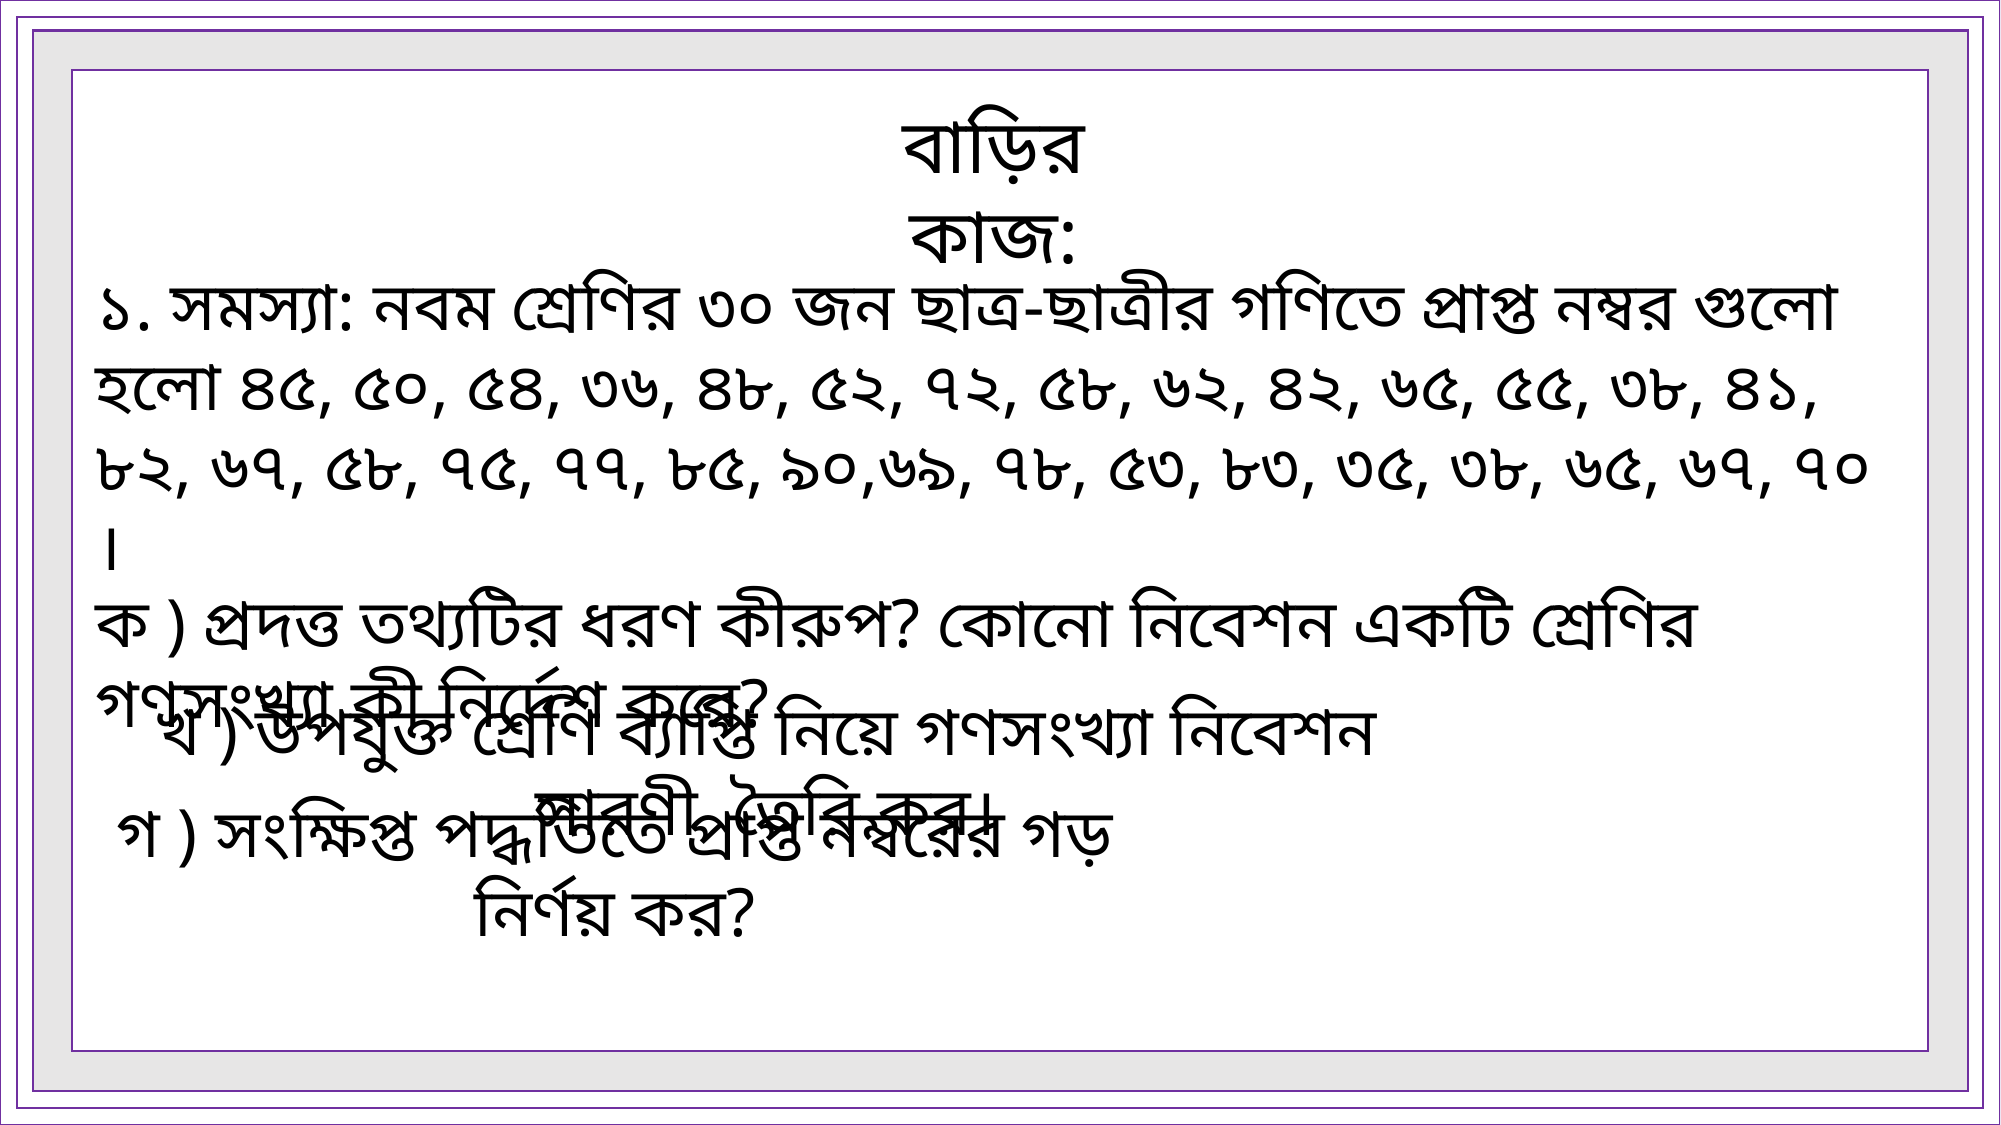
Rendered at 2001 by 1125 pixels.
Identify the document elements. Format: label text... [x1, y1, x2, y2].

text_box ক ) প্রদত্ত তথ্যটির ধরণ কীরুপ? কোনো নিবেশন একটি শ্রেণির গণসংখ্যা কী নির্দেশ করে? [81, 573, 1907, 748]
text_box বাড়ির কাজ: [818, 91, 1169, 256]
text_box খ ) উপযুক্ত শ্রেণি ব্যাপ্তি নিয়ে গণসংখ্যা নিবেশন সারণী তৈরি কর। [69, 681, 1462, 856]
text_box গ ) সংক্ষিপ্ত পদ্ধতিতে প্রাপ্ত নম্বরের গড় নির্ণয় কর? [88, 782, 1142, 958]
text_box ১. সমস্যা: নবম শ্রেণির ৩০ জন ছাত্র-ছাত্রীর গণিতে প্রাপ্ত নম্বর গুলো হলো ৪৫, ৫০, ৫৪, ৩৬, ৪৮, ৫২, ৭২, ৫৮, ৬২, ৪২, ৬৫, ৫৫, ৩৮, ৪১, ৮২, ৬৭, ৫৮, ৭৫, ৭৭, ৮৫, ৯০,৬৯, ৭৮, ৫৩, ৮৩, ৩৫, ৩৮, ৬৫, ৬৭, ৭০ । [81, 256, 1926, 592]
